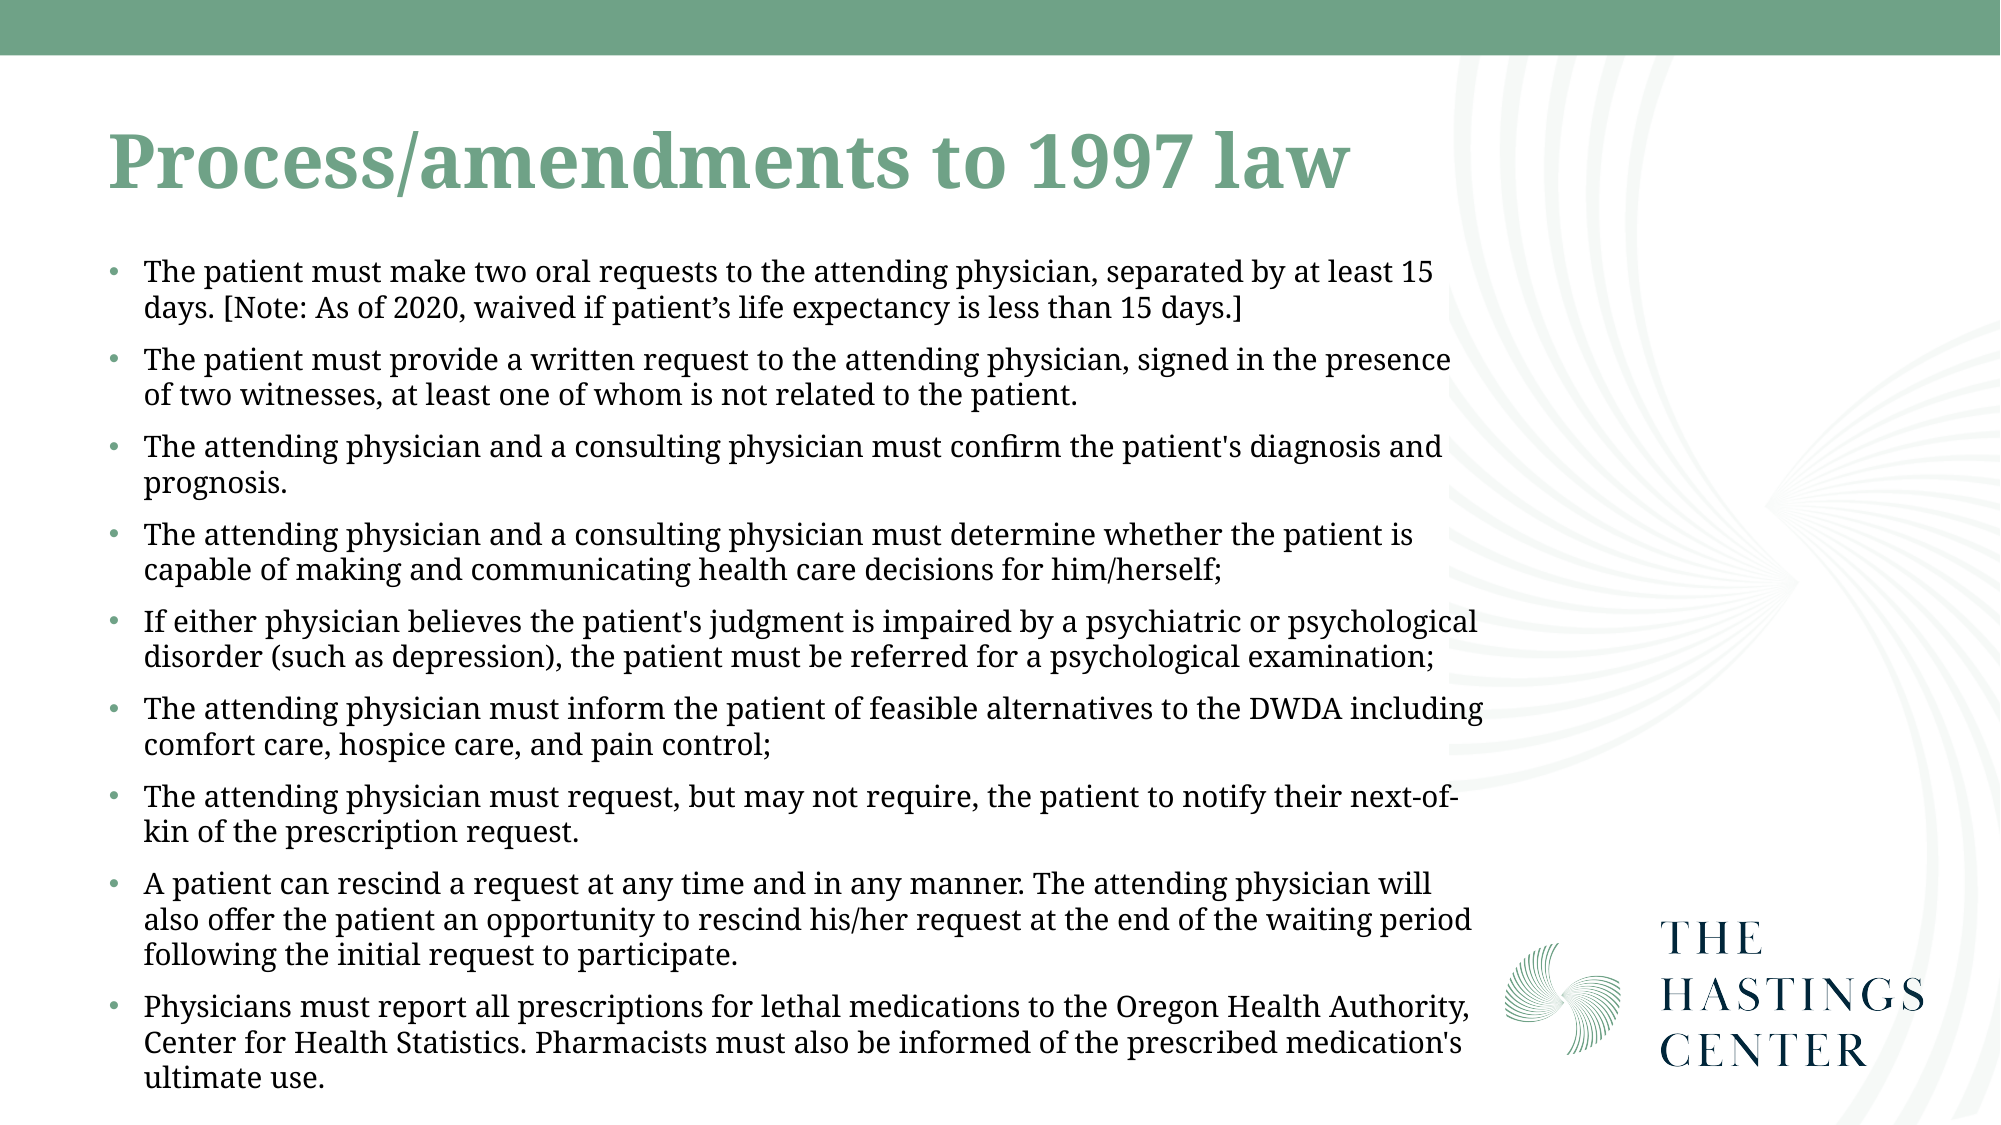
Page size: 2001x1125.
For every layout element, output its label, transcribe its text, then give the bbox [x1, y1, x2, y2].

list The patient must make two oral requests to the attending physician, separated by at least 15 days. [Note: As of 2020, waived if patient’s life expectancy is less than 15 days.] The patient must provide a written request to the attending physician, signed in the presence of two witnesses, at least one of whom is not related to the patient. The attending physician and a consulting physician must confirm the patient's diagnosis and prognosis. The attending physician and a consulting physician must determine whether the patient is capable of making and communicating health care decisions for him/herself; If either physician believes the patient's judgment is impaired by a psychiatric or psychological disorder (such as depression), the patient must be referred for a psychological examination; The attending physician must inform the patient of feasible alternatives to the DWDA including comfort care, hospice care, and pain control; The attending physician must request, but may not require, the patient to notify their next-of-kin of the prescription request. A patient can rescind a request at any time and in any manner. The attending physician will also offer the patient an opportunity to rescind his/her request at the end of the waiting period following the initial request to participate. Physicians must report all prescriptions for lethal medications to the Oregon Health Authority, Center for Health Statistics. Pharmacists must also be informed of the prescribed medication's ultimate use. [93, 274, 1502, 1125]
picture [1502, 918, 1962, 1070]
title Process/amendments to 1997 law [93, 55, 1566, 274]
